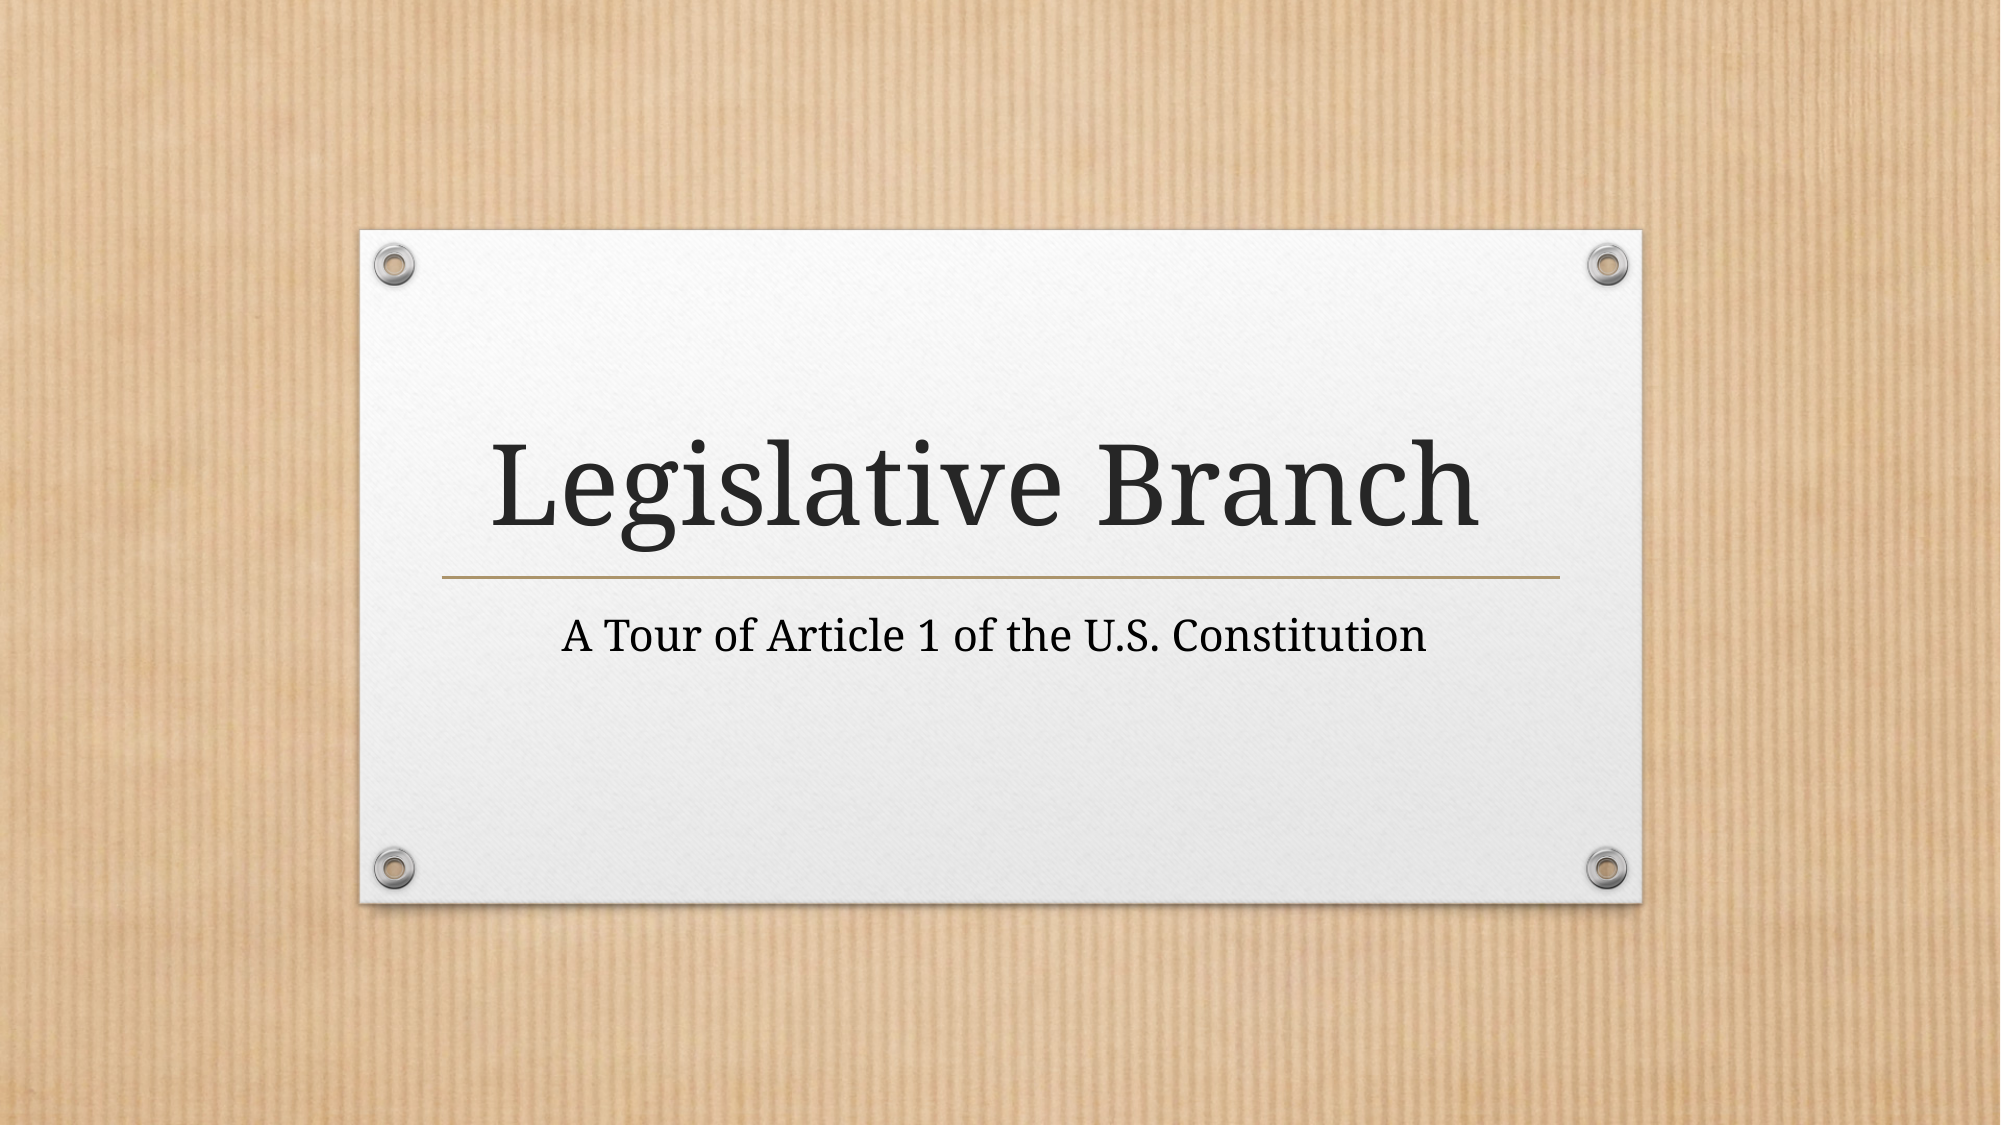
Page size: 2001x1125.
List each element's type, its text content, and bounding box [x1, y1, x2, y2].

picture [0, 0, 2001, 1125]
subtitle A Tour of Article 1 of the U.S. Constitution [441, 600, 1560, 817]
title Legislative Branch [441, 306, 1560, 556]
